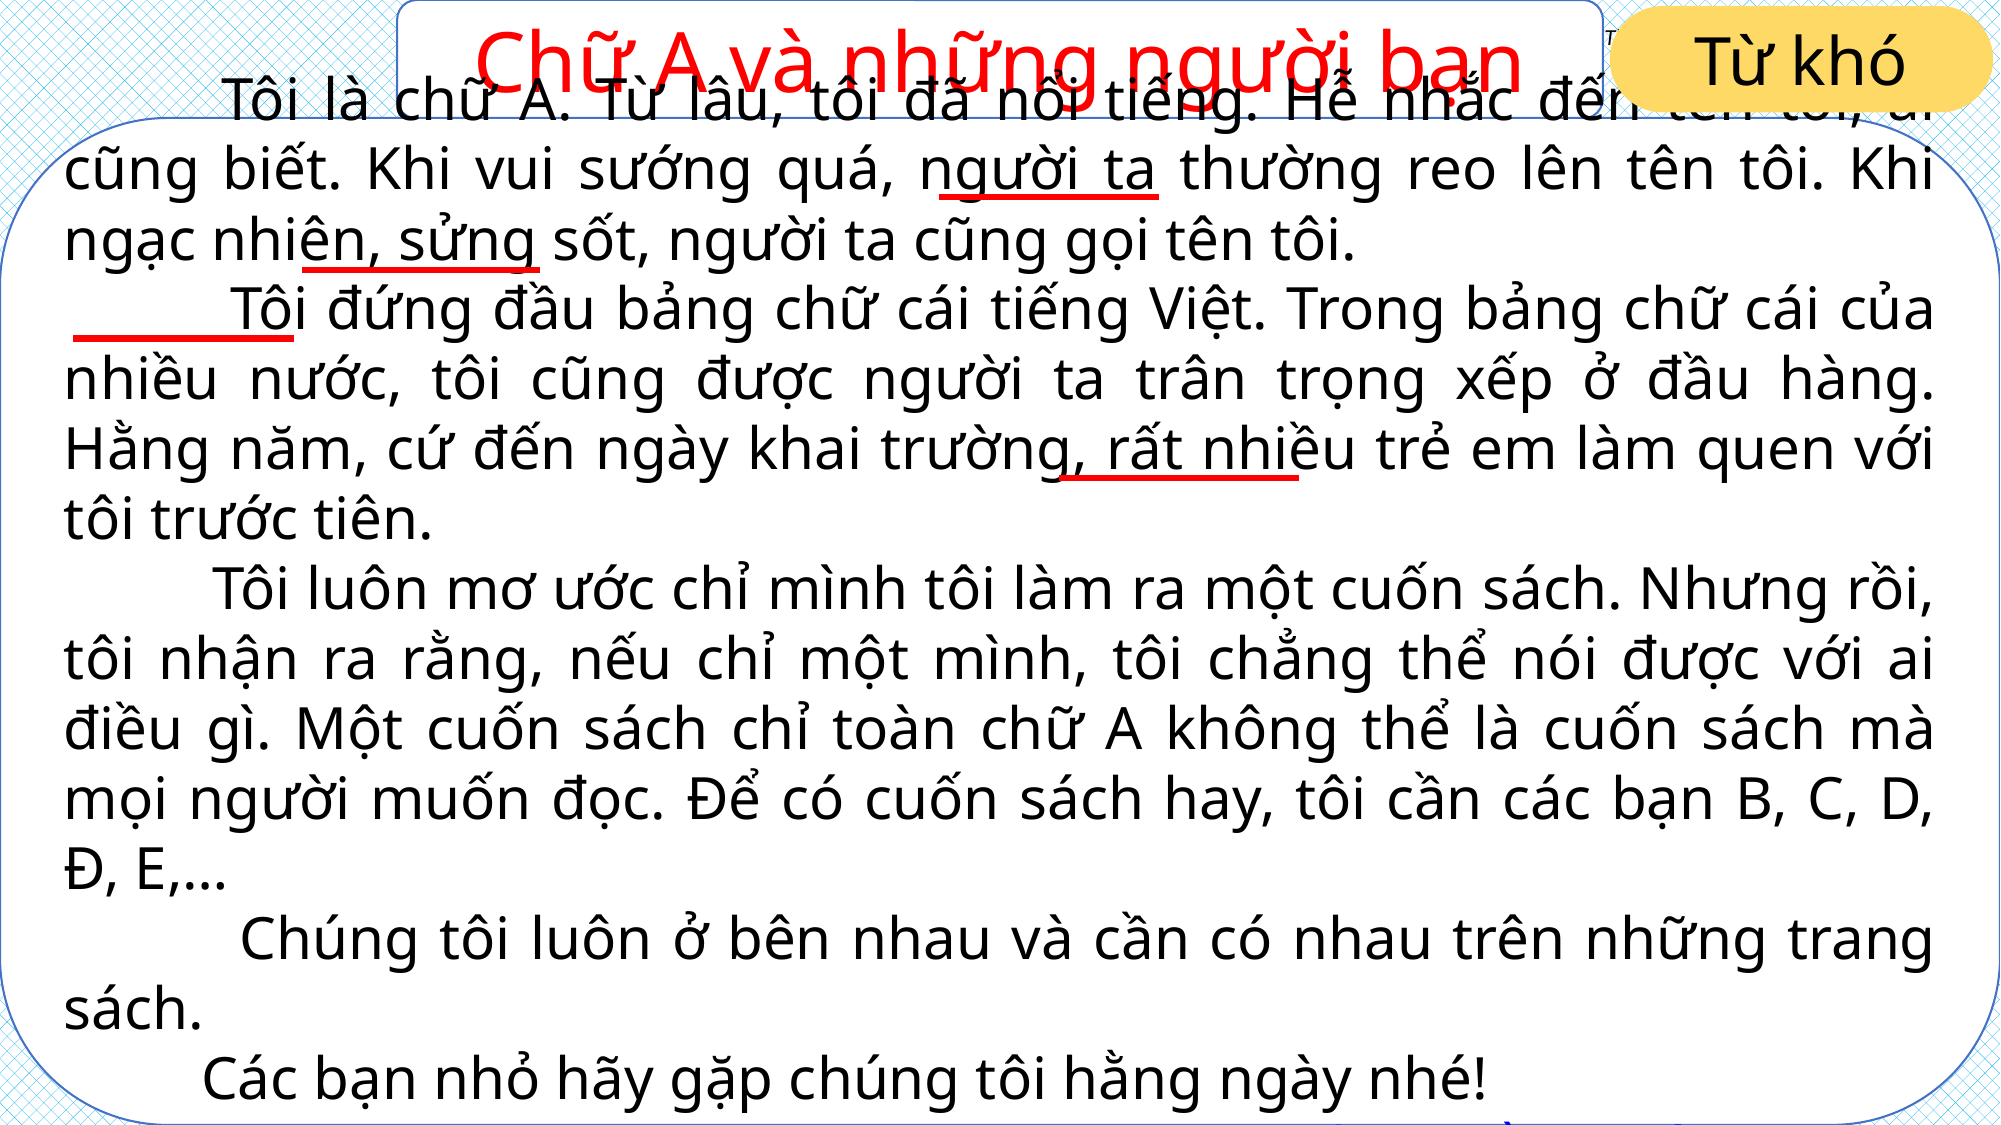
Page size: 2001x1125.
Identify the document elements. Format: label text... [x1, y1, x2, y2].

picture [1700, 0, 1711, 5]
picture [1611, 0, 1623, 5]
picture [1603, 103, 1609, 116]
picture [1905, 0, 1917, 5]
picture [1964, 0, 1976, 5]
picture [1920, 0, 1932, 5]
picture [0, 0, 402, 241]
text_box Tôi là chữ A. Từ lâu, tôi đã nổi tiếng. Hễ nhắc đến tên tôi, ai cũng biết. Khi vui sướng quá, người ta thường reo lên tên tôi. Khi ngạc nhiên, sửng sốt, người ta cũng gọi tên tôi. Tôi đứng đầu bảng chữ cái tiếng Việt. Trong bảng chữ cái của nhiều nước, tôi cũng được người ta trân trọng xếp ở đầu hàng. Hằng năm, cứ đến ngày khai trường, rất nhiều trẻ em làm quen với tôi trước tiên. Tôi luôn mơ ước chỉ mình tôi làm ra một cuốn sách. Nhưng rồi, tôi nhận ra rằng, nếu chỉ một mình, tôi chẳng thể nói được với ai điều gì. Một cuốn sách chỉ toàn chữ A không thể là cuốn sách mà mọi người muốn đọc. Để có cuốn sách hay, tôi cần các bạn B, C, D, Đ, E,… Chúng tôi luôn ở bên nhau và cần có nhau trên những trang sách. Các bạn nhỏ hãy gặp chúng tôi hằng ngày nhé! ( Theo Trần Hoài Dương) [0, 116, 2000, 1125]
picture [1685, 0, 1697, 5]
picture [0, 996, 6, 1007]
picture [1994, 82, 2000, 94]
picture [1883, 1008, 2000, 1125]
picture [1832, 0, 1844, 5]
picture [1994, 52, 2000, 65]
picture [1891, 0, 1903, 5]
picture [1979, 0, 1991, 5]
picture [1670, 0, 1682, 5]
picture [1714, 0, 1726, 5]
picture [1744, 0, 1756, 5]
picture [1773, 0, 1785, 5]
picture [1994, 23, 2000, 35]
picture [1598, 0, 1609, 14]
picture [1847, 0, 1858, 5]
picture [1604, 15, 1609, 28]
picture [1641, 0, 1653, 5]
picture [1862, 113, 1872, 121]
picture [1817, 0, 1829, 5]
picture [1729, 0, 1741, 5]
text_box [1609, 5, 1994, 113]
picture [118, 1119, 128, 1125]
picture [1758, 0, 1770, 5]
picture [1877, 111, 2000, 240]
picture [1656, 0, 1667, 5]
picture [1935, 0, 1947, 5]
picture [1848, 113, 1858, 118]
picture [1871, 1119, 1881, 1125]
picture [1994, 8, 2000, 21]
picture [1995, 996, 2000, 1005]
picture [1994, 96, 2000, 109]
picture [1994, 38, 2000, 50]
picture [1876, 0, 1888, 5]
picture [1950, 0, 1961, 5]
picture [1626, 0, 1638, 5]
picture [0, 1008, 116, 1125]
picture [1994, 67, 2000, 80]
picture [1604, 59, 1609, 73]
picture [1788, 0, 1800, 5]
text_box Chữ A và những người bạn [395, 0, 1604, 116]
picture [1861, 0, 1873, 5]
picture [1803, 0, 1814, 5]
